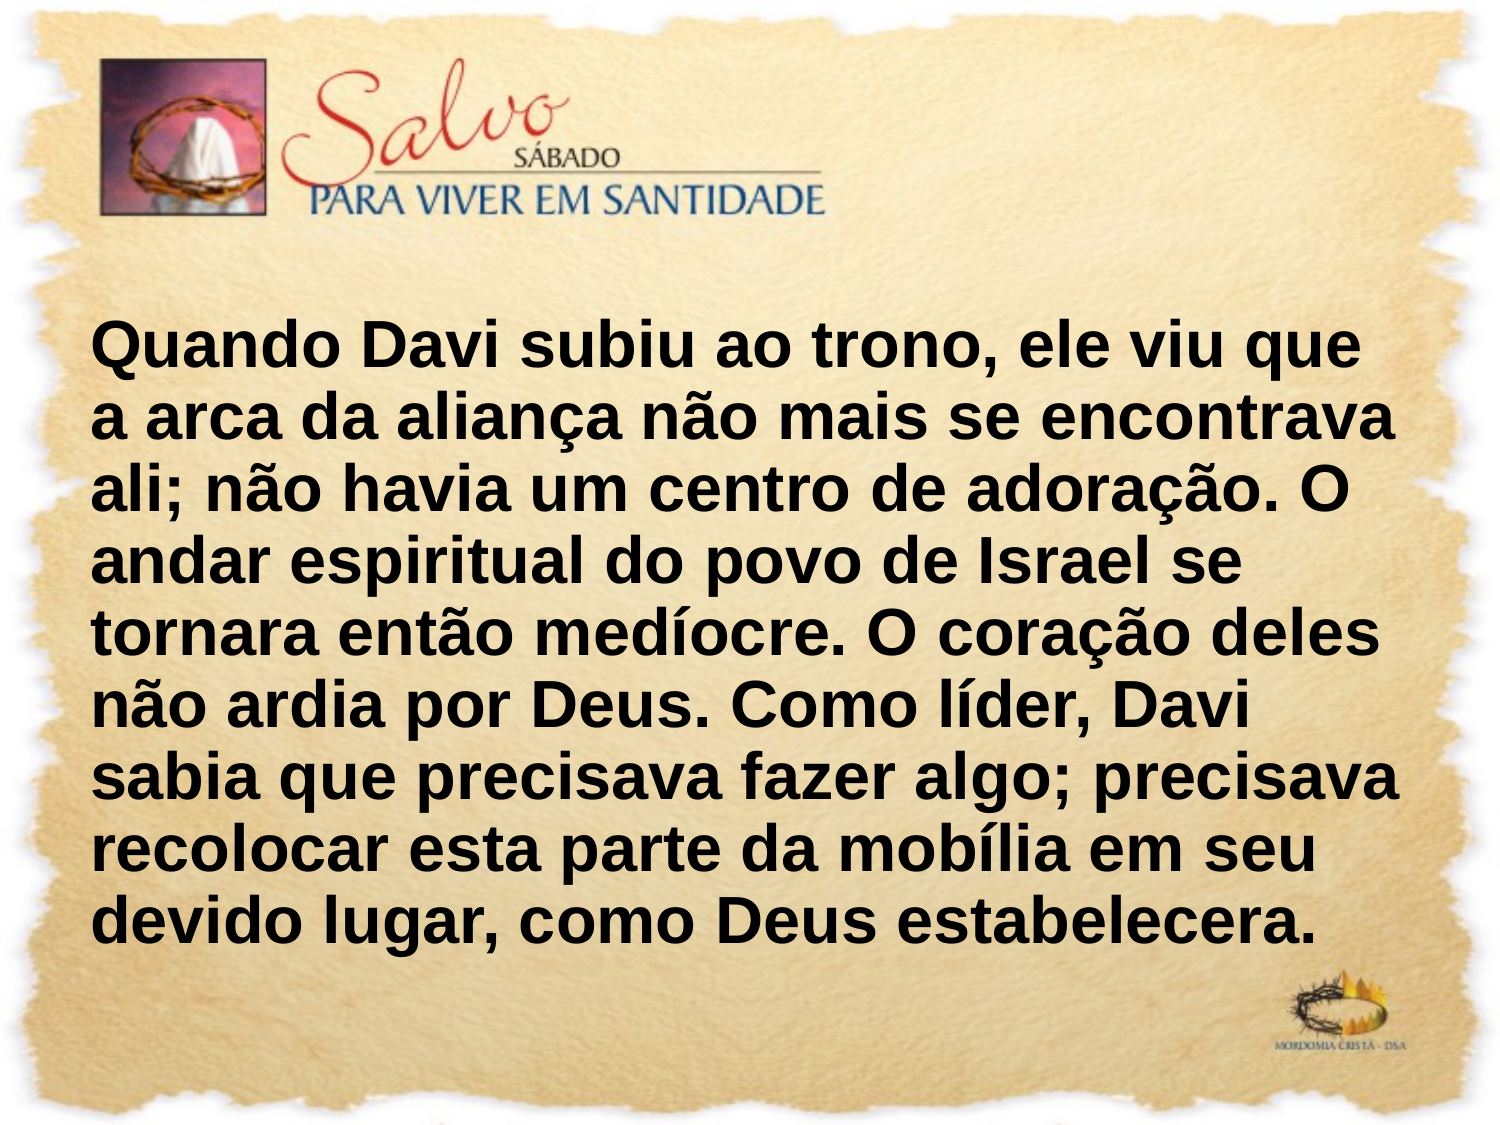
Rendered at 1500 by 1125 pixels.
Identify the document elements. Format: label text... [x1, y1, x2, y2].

picture [0, 0, 1500, 1125]
list Quando Davi subiu ao trono, ele viu que a arca da aliança não mais se encontrava ali; não havia um centro de adoração. O andar espiritual do povo de Israel se tornara então medíocre. O coração deles não ardia por Deus. Como líder, Davi sabia que precisava fazer algo; precisava recolocar esta parte da mobília em seu devido lugar, como Deus estabelecera. [75, 302, 1425, 1005]
